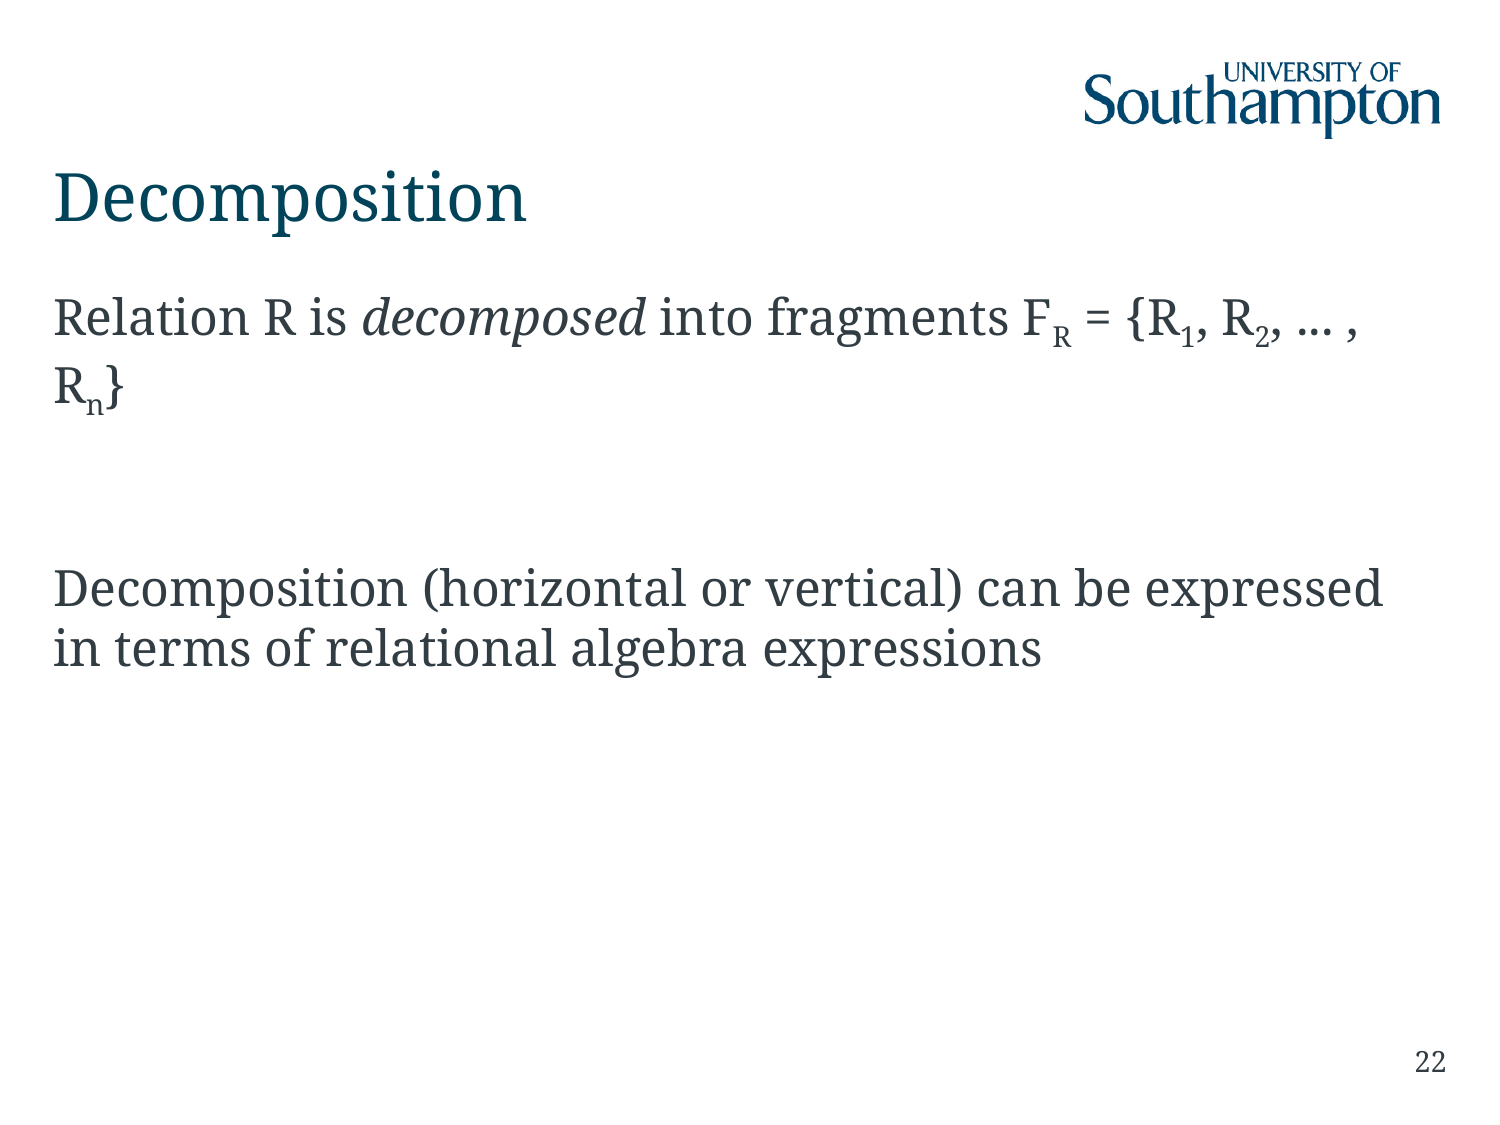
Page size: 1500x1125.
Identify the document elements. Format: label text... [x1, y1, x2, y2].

slide_number 22 [1159, 1035, 1448, 1088]
picture [1085, 62, 1440, 139]
list Relation R is decomposed into fragments FR = {R1, R2, ... , Rn} Decomposition (horizontal or vertical) can be expressed in terms of relational algebra expressions [52, 277, 1448, 1011]
title Decomposition [52, 147, 1448, 255]
